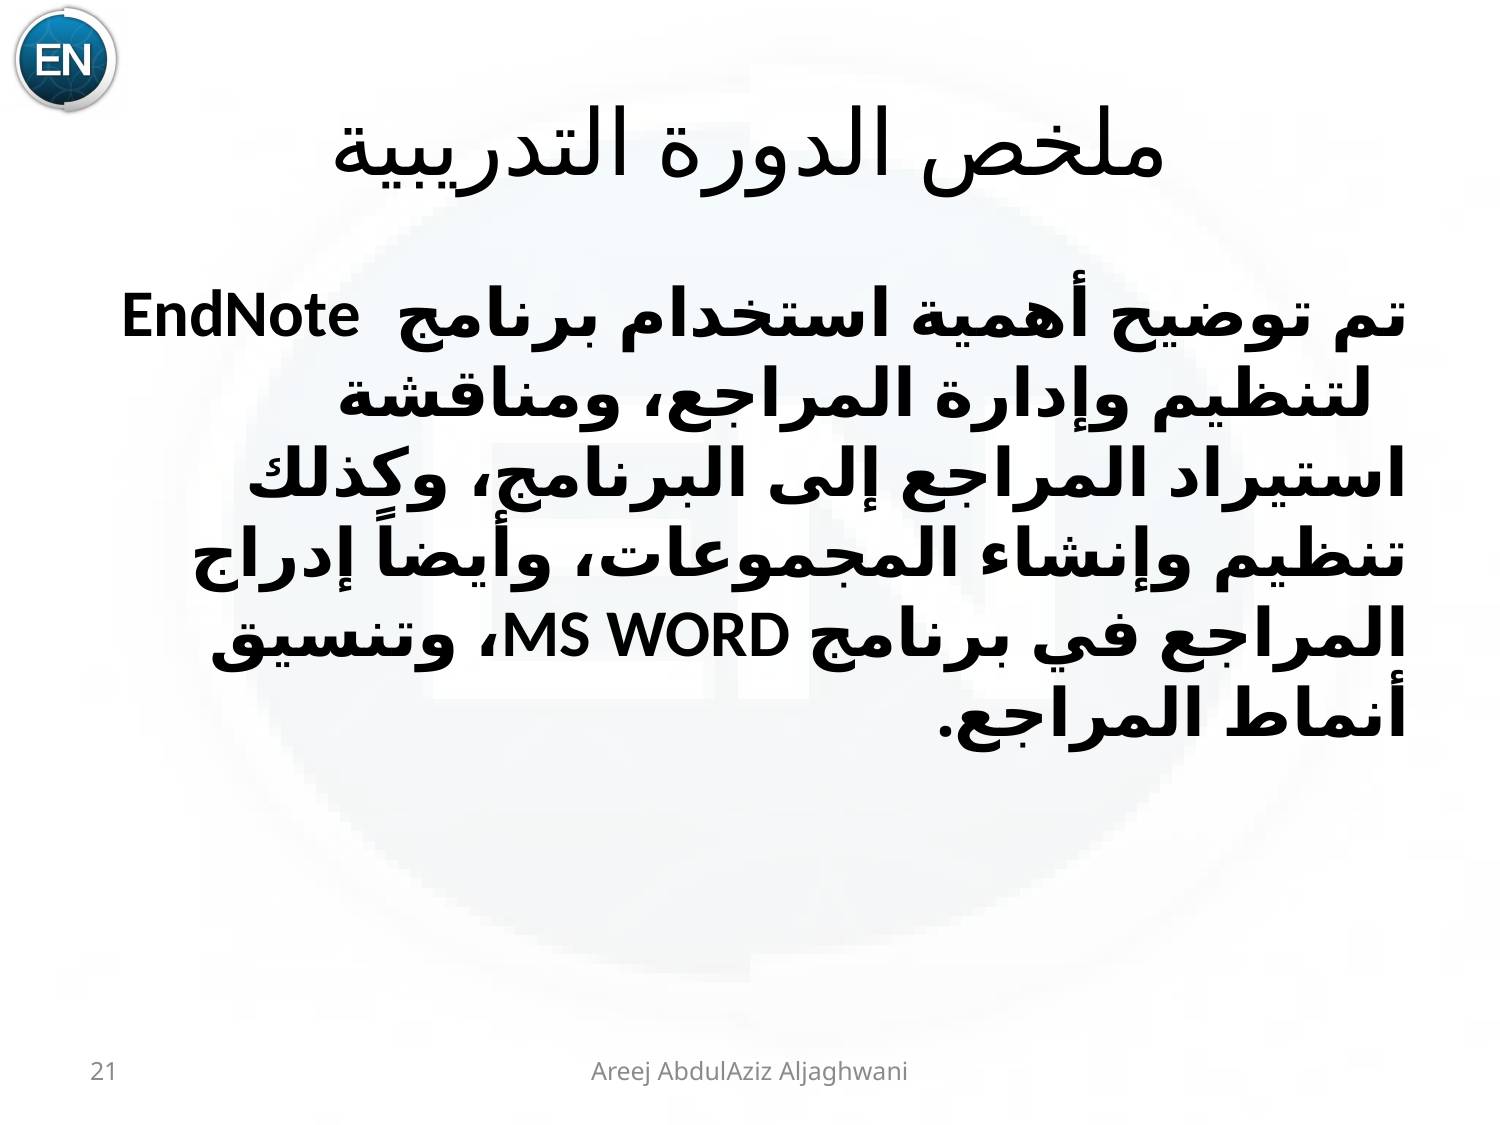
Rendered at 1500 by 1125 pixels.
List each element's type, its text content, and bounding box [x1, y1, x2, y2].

slide_number 21 [75, 1042, 425, 1103]
list تم توضيح أهمية استخدام برنامج EndNote لتنظيم وإدارة المراجع، ومناقشة استيراد المراجع إلى البرنامج، وكذلك تنظيم وإنشاء المجموعات، وأيضاً إدراج المراجع في برنامج MS WORD، وتنسيق أنماط المراجع. [75, 262, 1425, 1005]
picture [0, 1, 129, 121]
footer Areej AbdulAziz Aljaghwani [512, 1042, 988, 1103]
title ملخص الدورة التدريبية [75, 45, 1425, 233]
